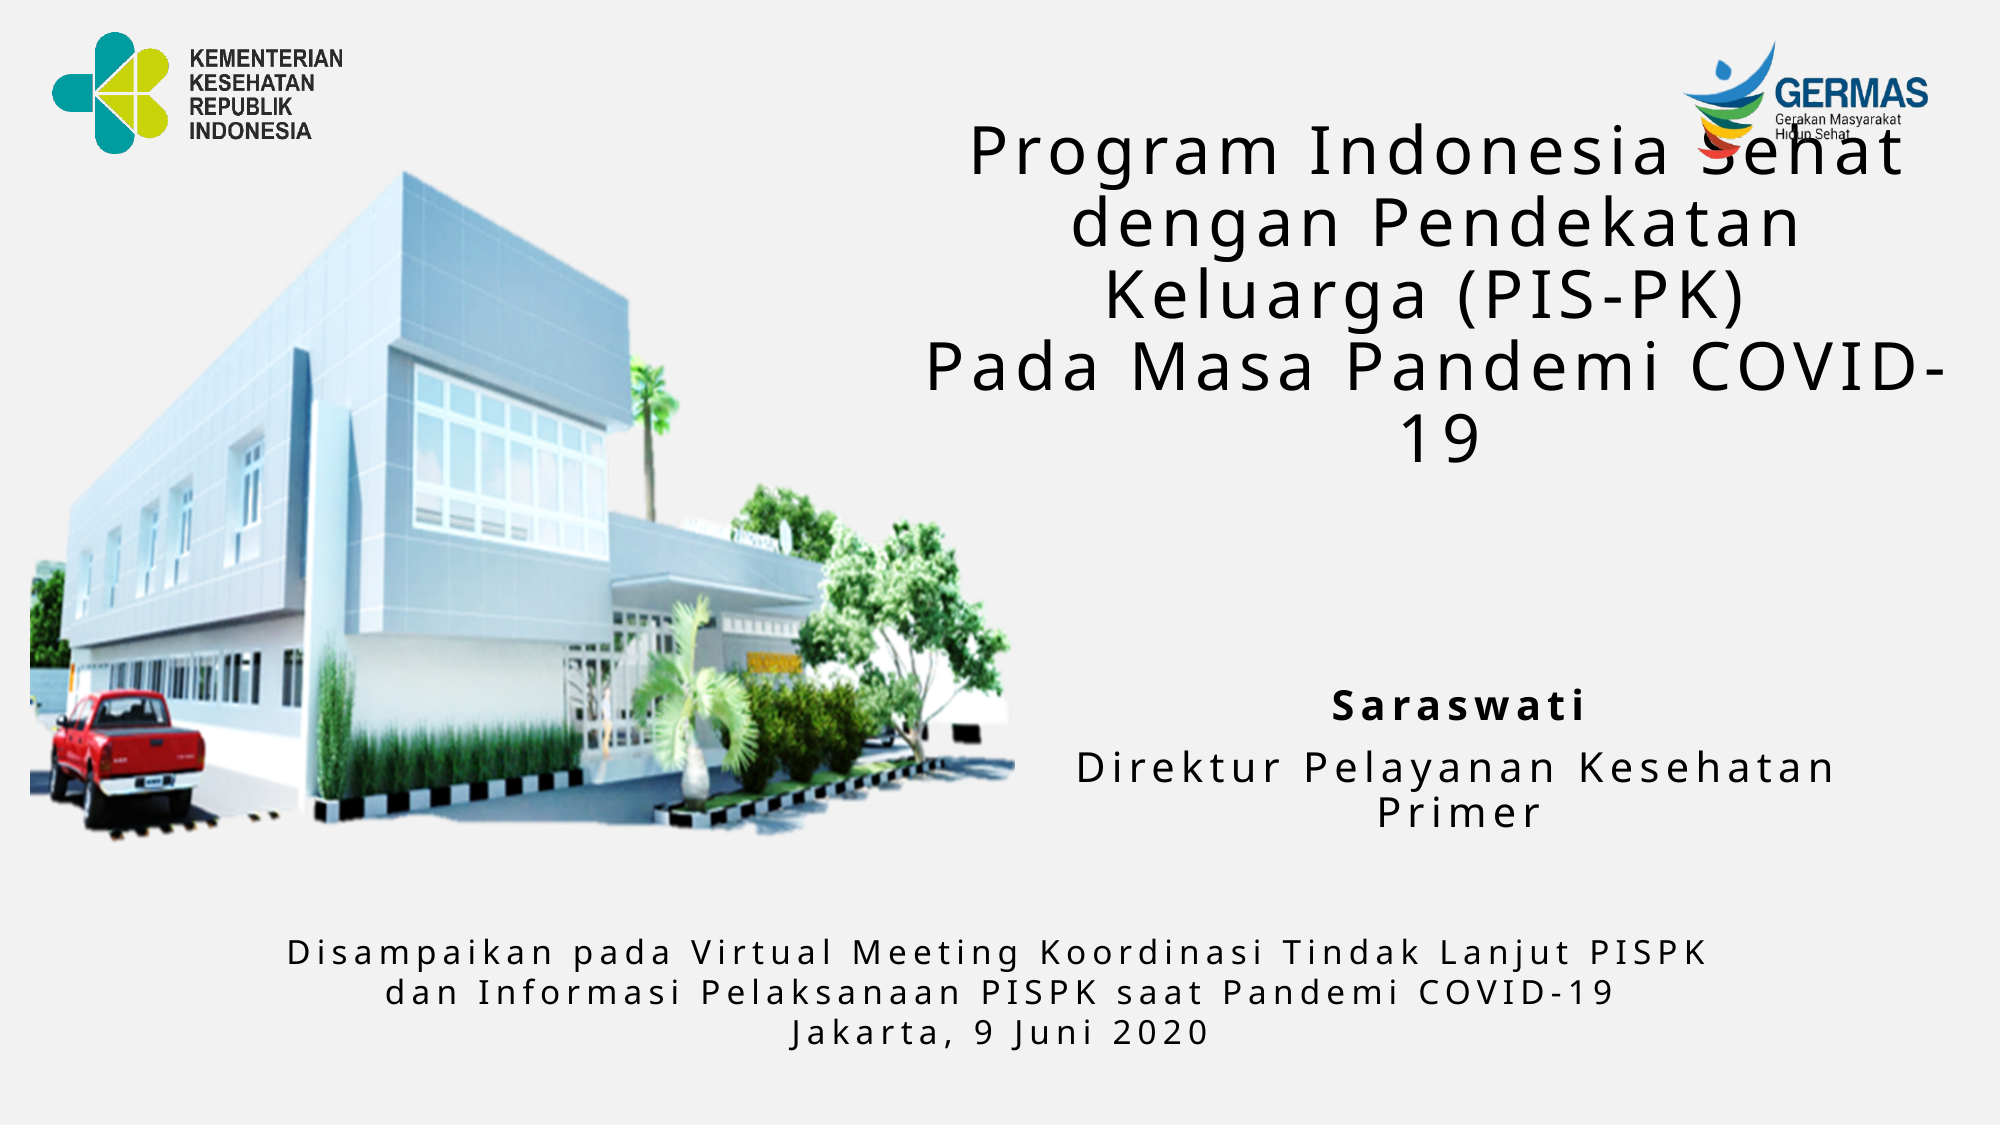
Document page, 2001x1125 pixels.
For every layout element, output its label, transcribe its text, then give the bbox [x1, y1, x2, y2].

picture [30, 32, 1015, 846]
text_box Disampaikan pada Virtual Meeting Koordinasi Tindak Lanjut PISPK dan Informasi Pelaksanaan PISPK saat Pandemi COVID-19 Jakarta, 9 Juni 2020 [249, 923, 1750, 1079]
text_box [1660, 24, 1955, 176]
subtitle Saraswati Direktur Pelayanan Kesehatan Primer [1015, 677, 1933, 846]
title Program Indonesia Sehat dengan Pendekatan Keluarga (PIS-PK) Pada Masa Pandemi COVID-19 [1015, 223, 1976, 485]
